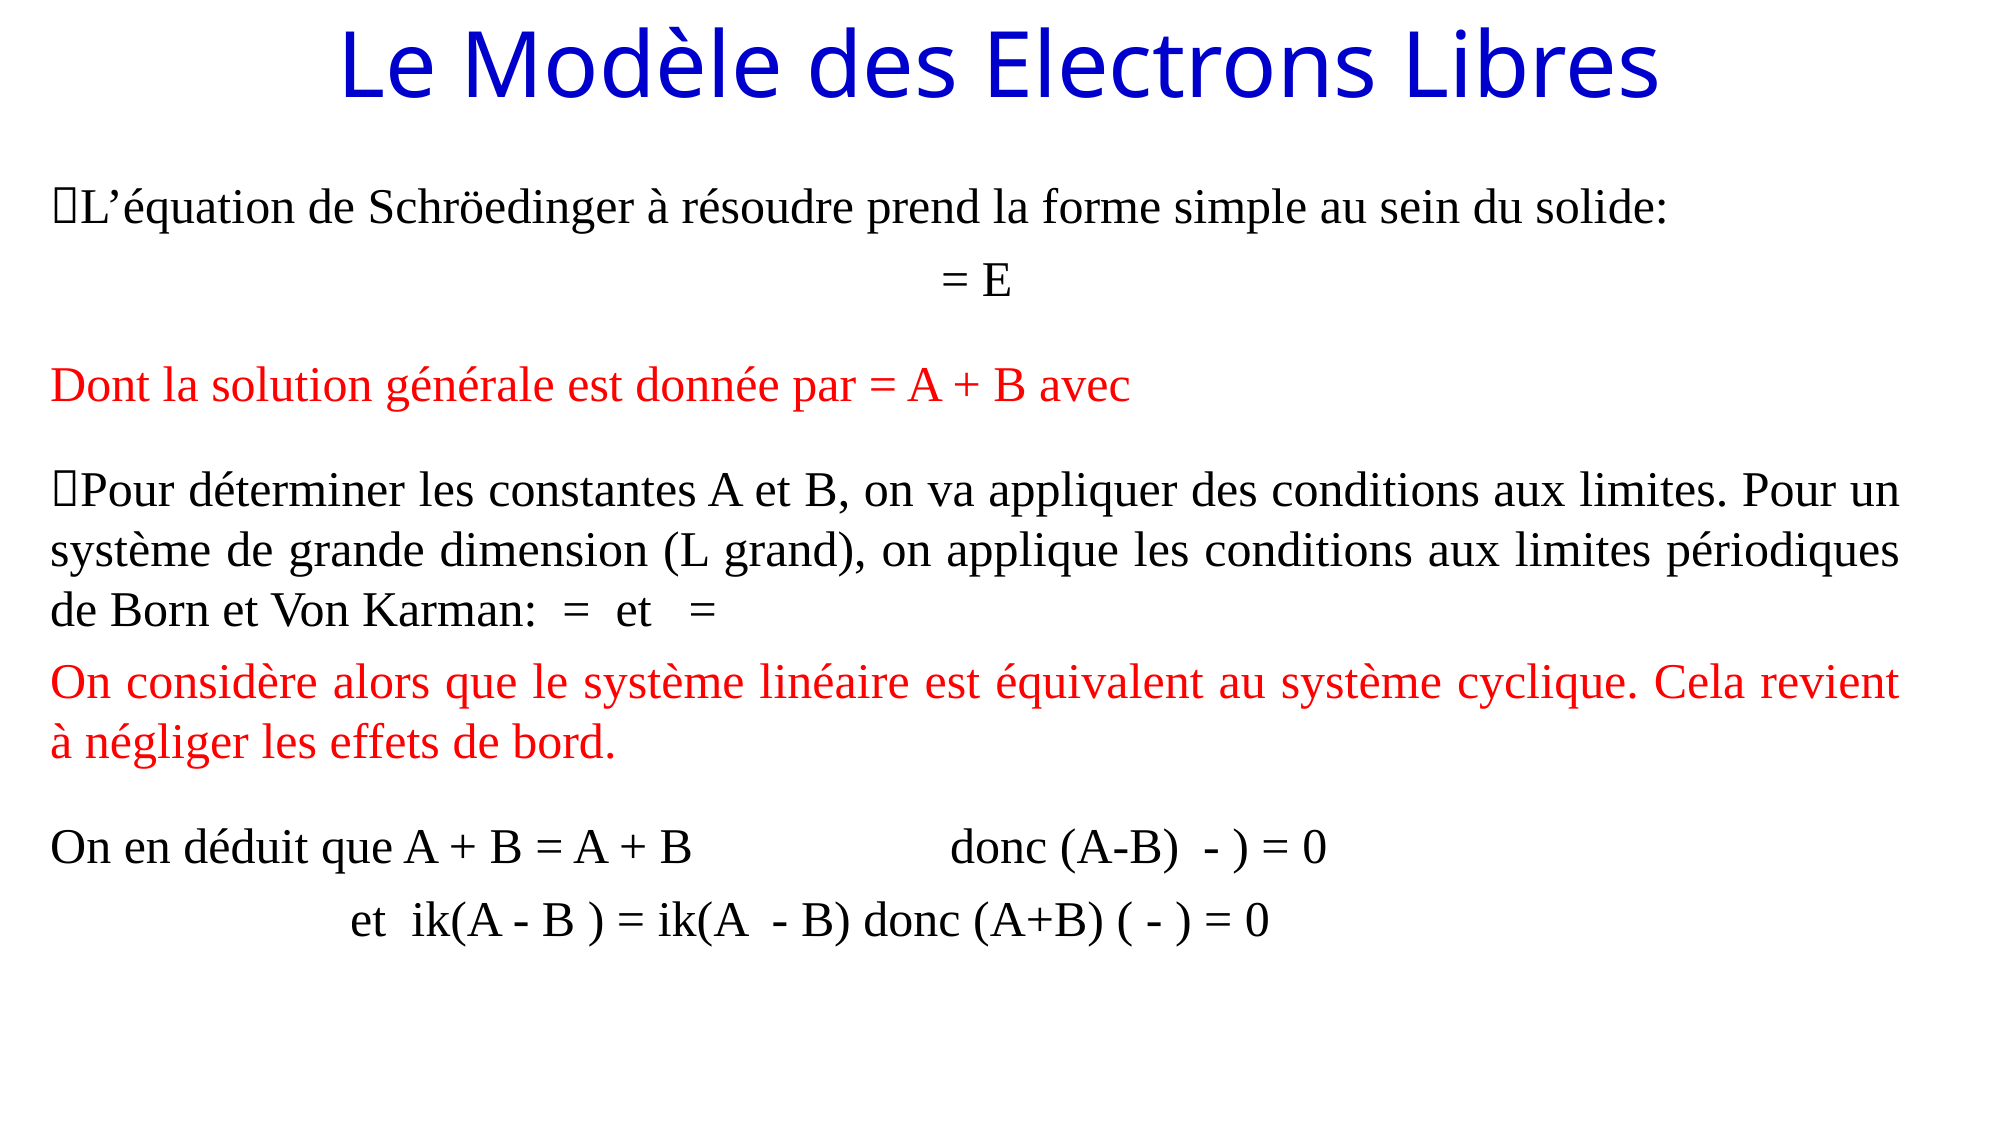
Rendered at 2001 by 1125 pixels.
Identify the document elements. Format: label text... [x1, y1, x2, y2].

title Le Modèle des Electrons Libres [137, 3, 1863, 133]
